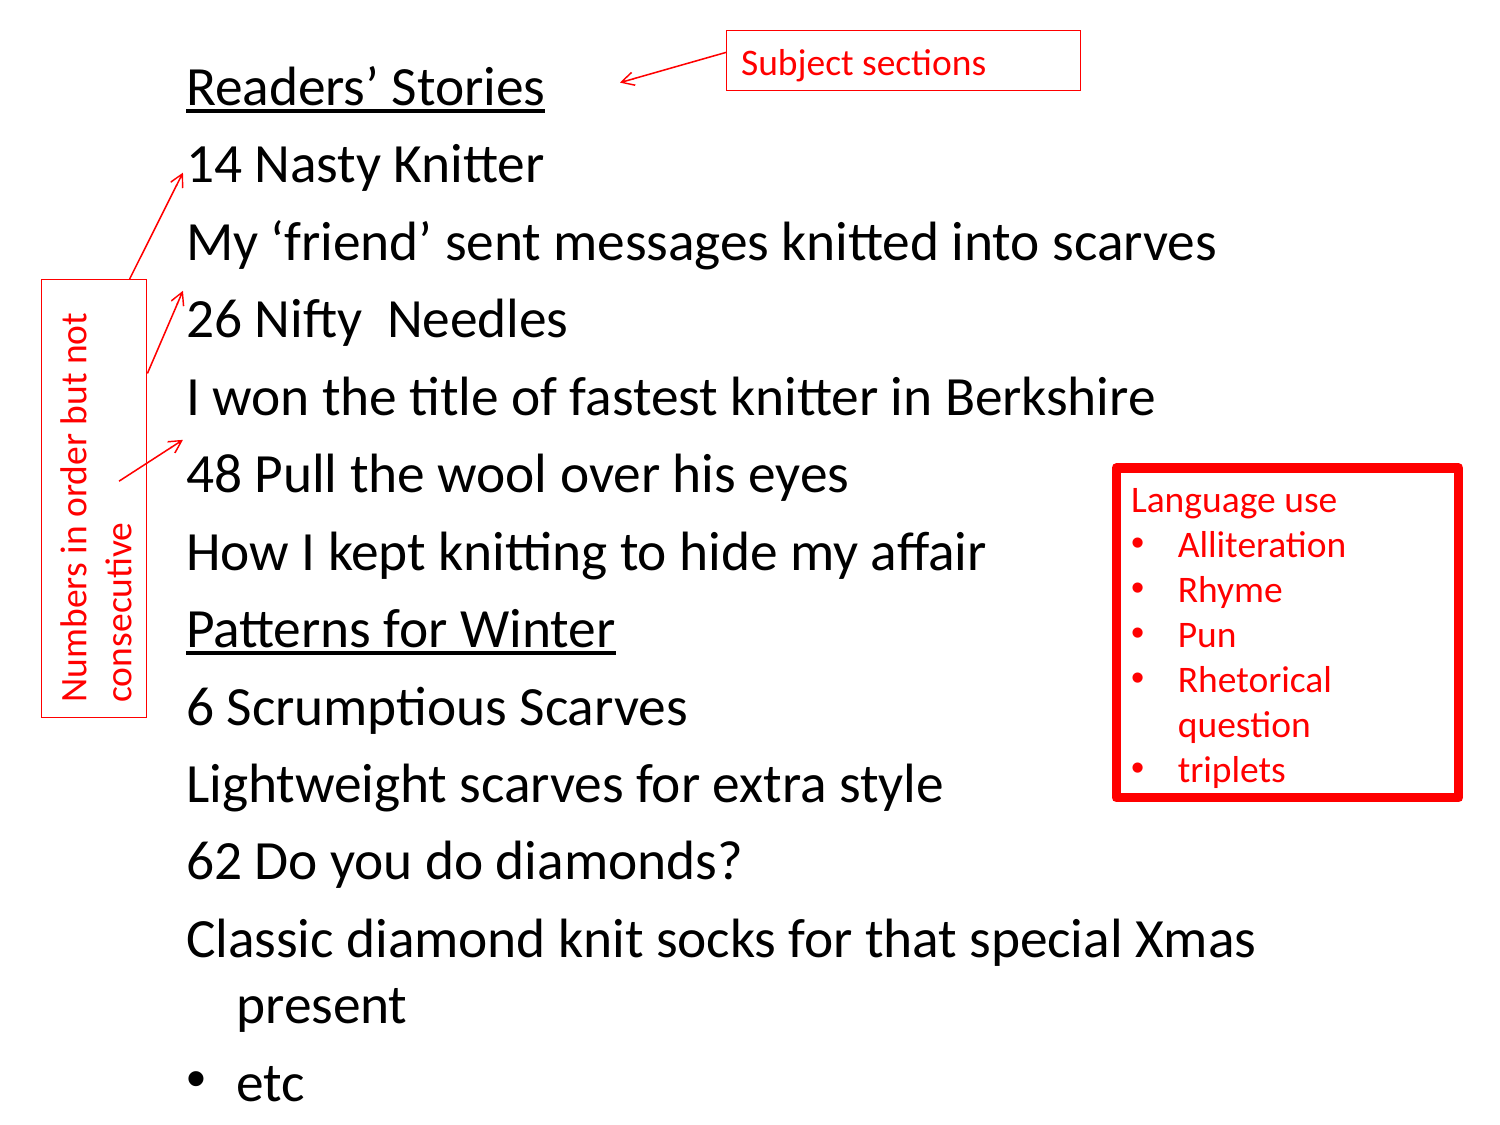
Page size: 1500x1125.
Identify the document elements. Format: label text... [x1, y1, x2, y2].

text_box Language use Alliteration Rhyme Pun Rhetorical question triplets [1116, 467, 1459, 798]
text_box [129, 172, 184, 280]
text_box Subject sections [726, 30, 1081, 91]
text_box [147, 290, 184, 374]
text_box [118, 439, 184, 482]
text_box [619, 52, 727, 83]
list Readers’ Stories 14 Nasty Knitter My ‘friend’ sent messages knitted into scarves 26 Nifty Needles I won the title of fastest knitter in Berkshire 48 Pull the wool over his eyes How I kept knitting to hide my affair Patterns for Winter 6 Scrumptious Scarves Lightweight scarves for extra style 62 Do you do diamonds? Classic diamond knit socks for that special Xmas present etc [171, 42, 1404, 1125]
text_box Numbers in order but not consecutive [41, 279, 147, 718]
